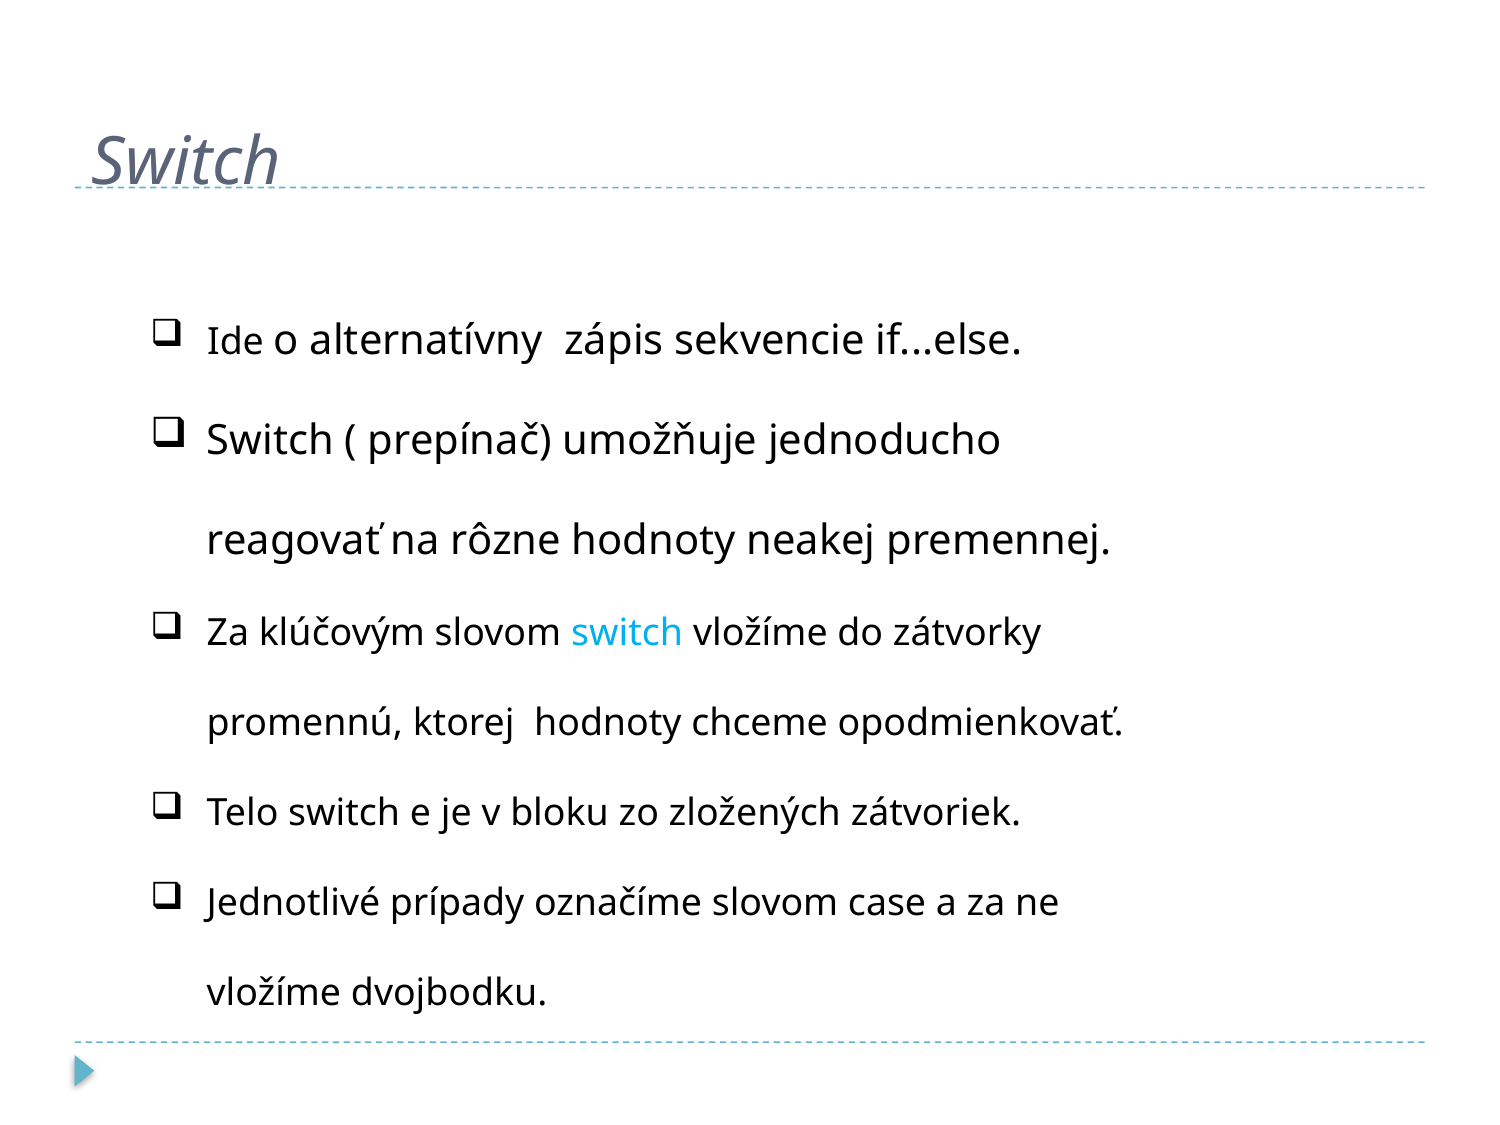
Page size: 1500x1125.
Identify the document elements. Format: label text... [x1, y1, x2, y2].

text_box Switch [76, 42, 1427, 206]
text_box Ide o alternatívny zápis sekvencie if...else. Switch ( prepínač) umožňuje jednoducho reagovať na rôzne hodnoty neakej premennej. Za klúčovým slovom switch vložíme do zátvorky promennú, ktorej hodnoty chceme opodmienkovať. Telo switch e je v bloku zo zložených zátvoriek. Jednotlivé prípady označíme slovom case a za ne vložíme dvojbodku. [135, 255, 1176, 1021]
